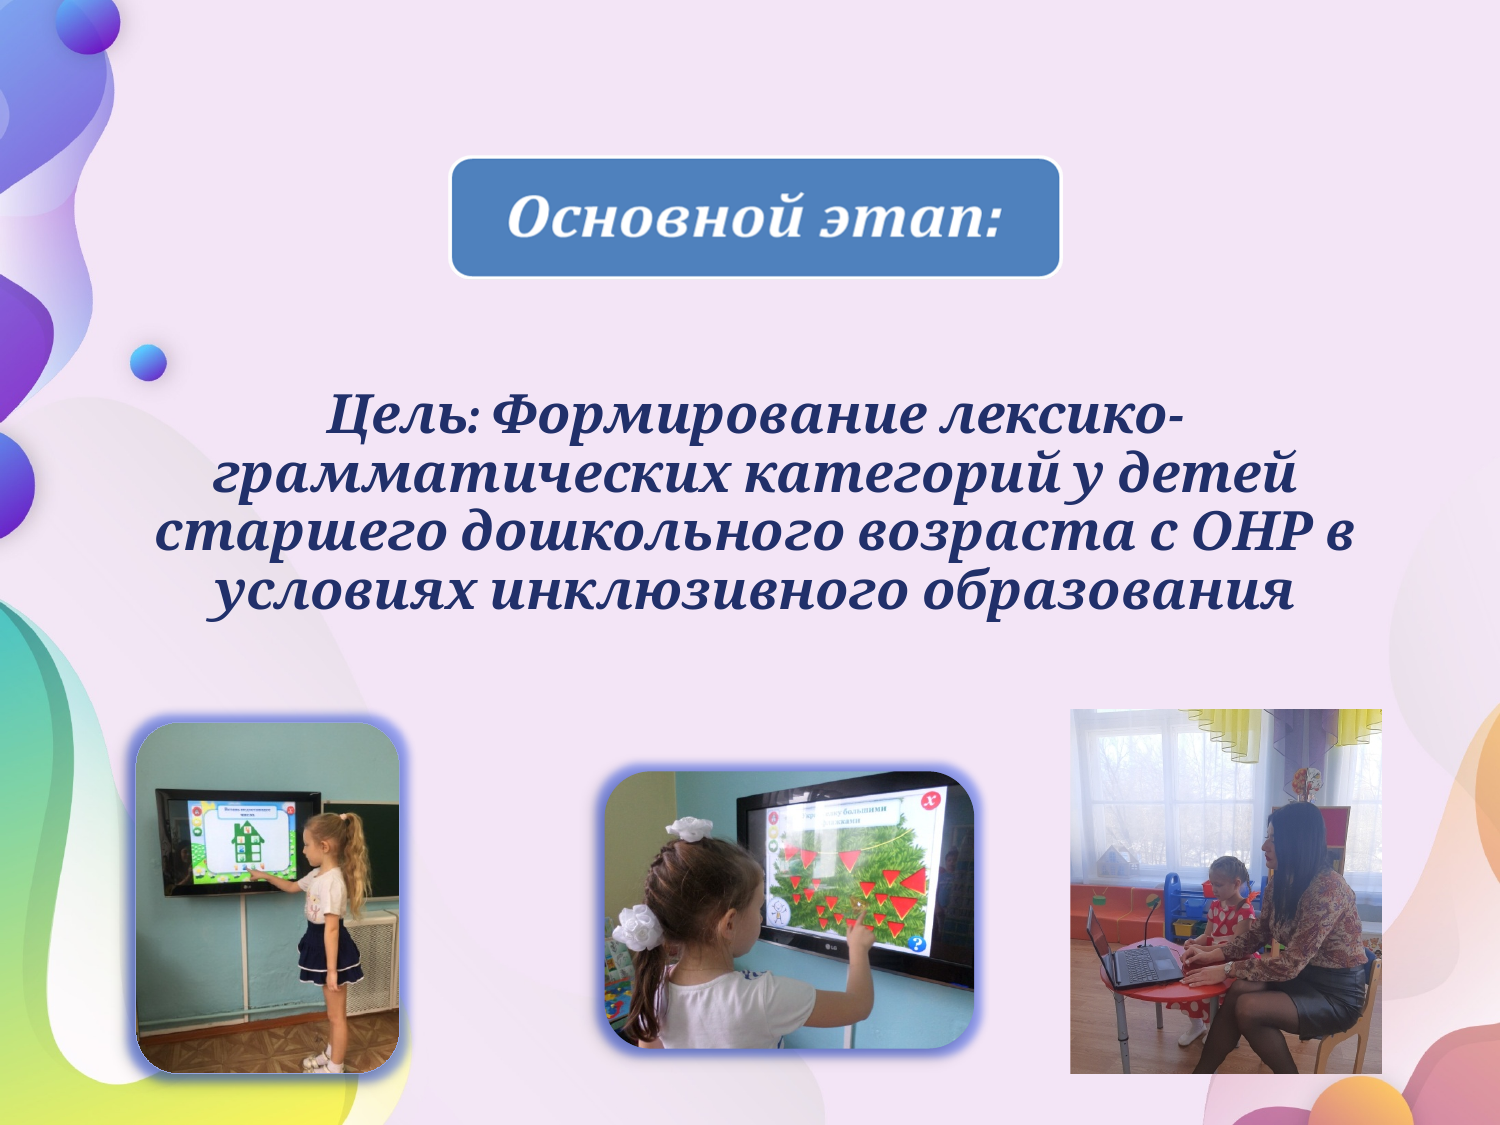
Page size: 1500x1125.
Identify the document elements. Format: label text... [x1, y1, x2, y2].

picture [0, 0, 1500, 1125]
list Цель: Формирование лексико-грамматических категорий у детей старшего дошкольного возраста с ОНР в условиях инклюзивного образования [80, 379, 1431, 1042]
